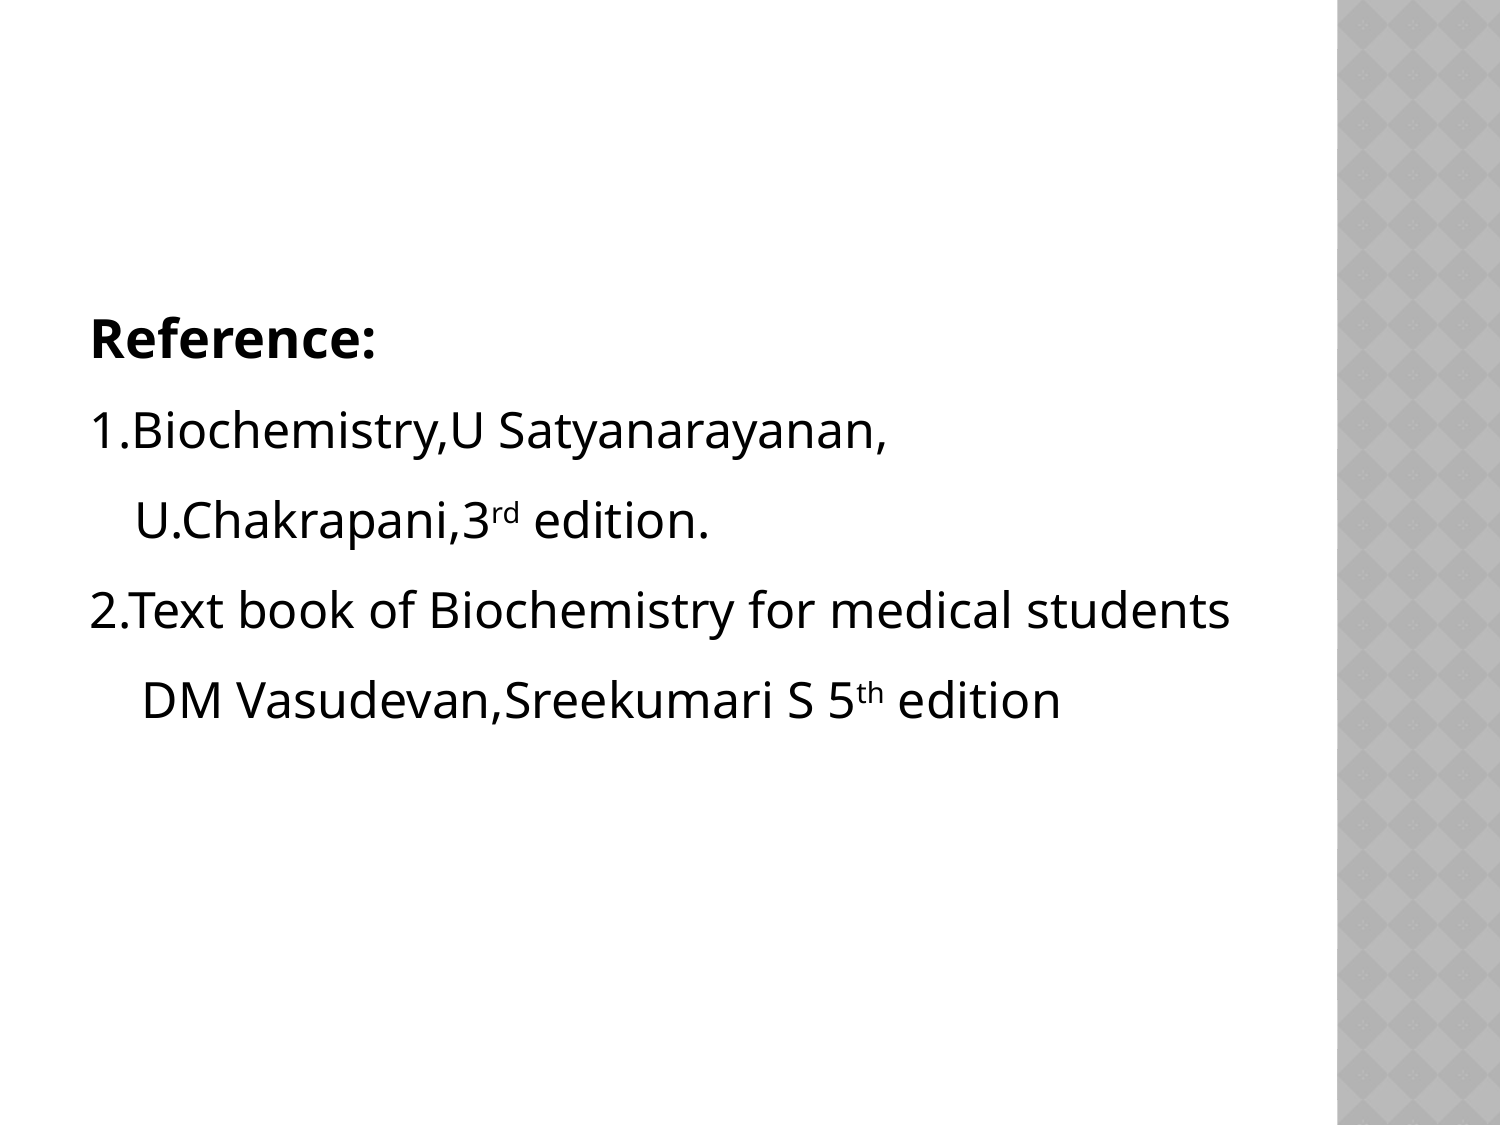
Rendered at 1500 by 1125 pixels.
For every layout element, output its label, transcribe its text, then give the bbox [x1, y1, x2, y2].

list Reference: 1.Biochemistry,U Satyanarayanan, U.Chakrapani,3rd edition. 2.Text book of Biochemistry for medical students DM Vasudevan,Sreekumari S 5th edition [75, 264, 1263, 1059]
